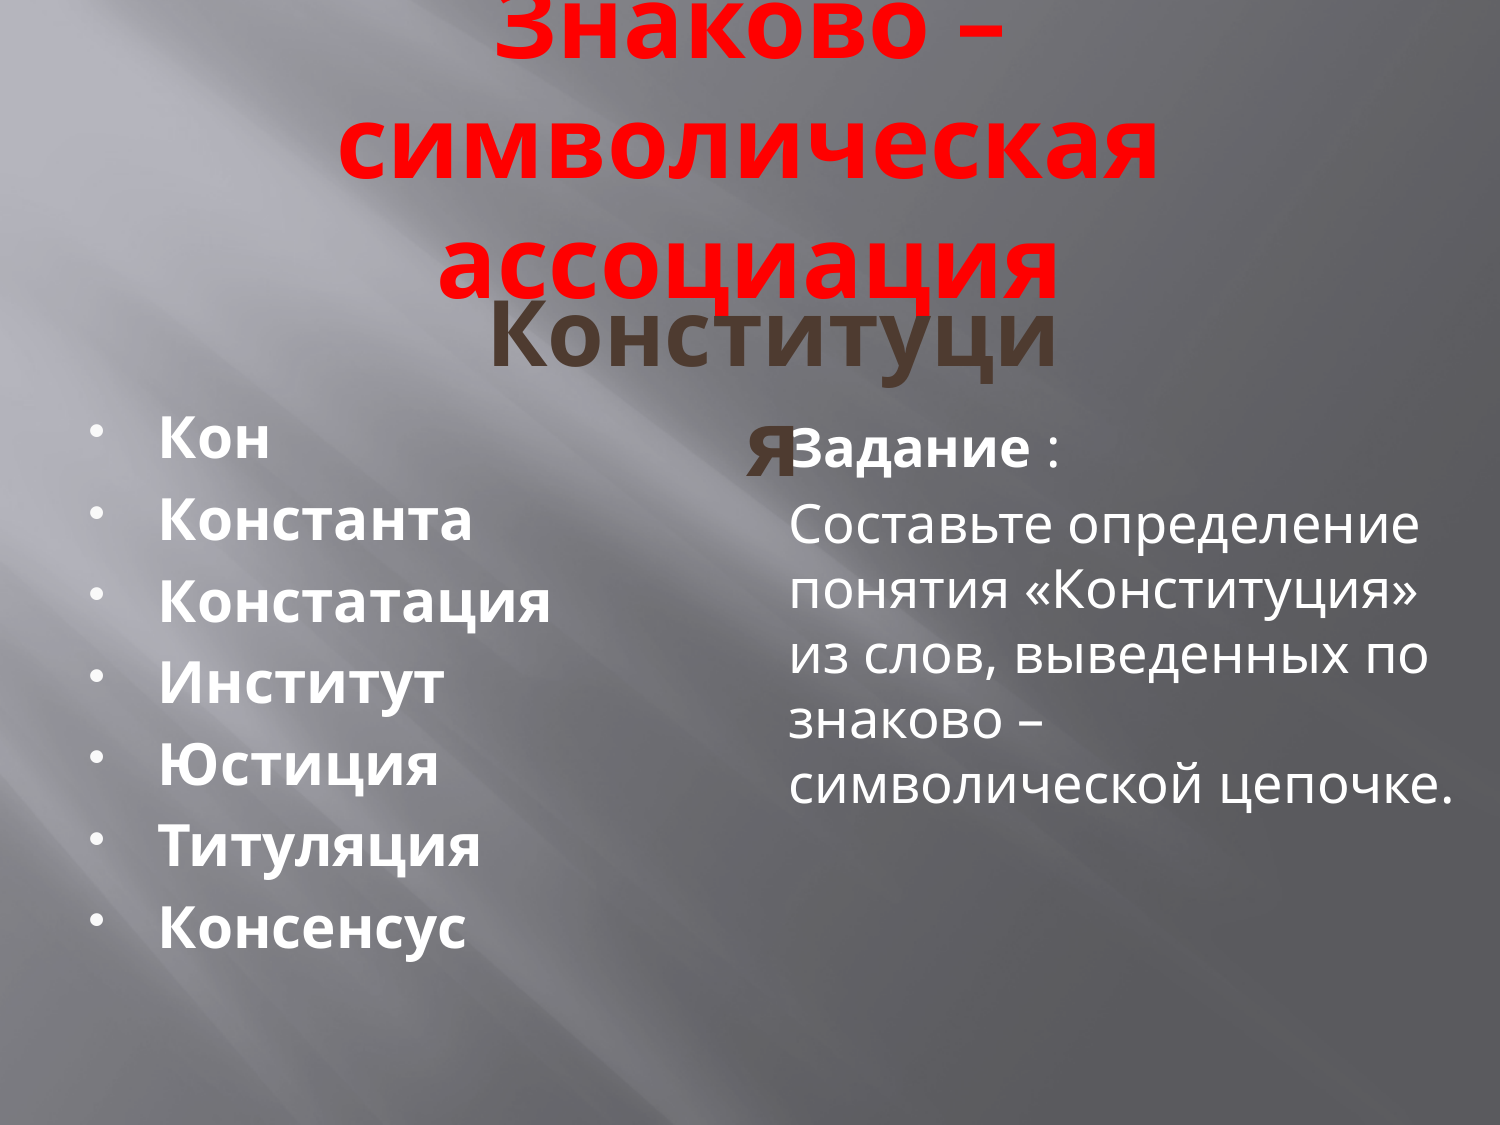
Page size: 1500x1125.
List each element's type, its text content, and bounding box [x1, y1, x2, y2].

title Знаково – символическая ассоциация [75, 45, 1425, 233]
list Кон Константа Констатация Институт Юстиция Титуляция Консенсус [53, 393, 741, 1125]
text_box Конституция [466, 267, 1081, 502]
list Задание : Составьте определение понятия «Конституция» из слов, выведенных по знаково – символической цепочке. [773, 406, 1487, 1125]
